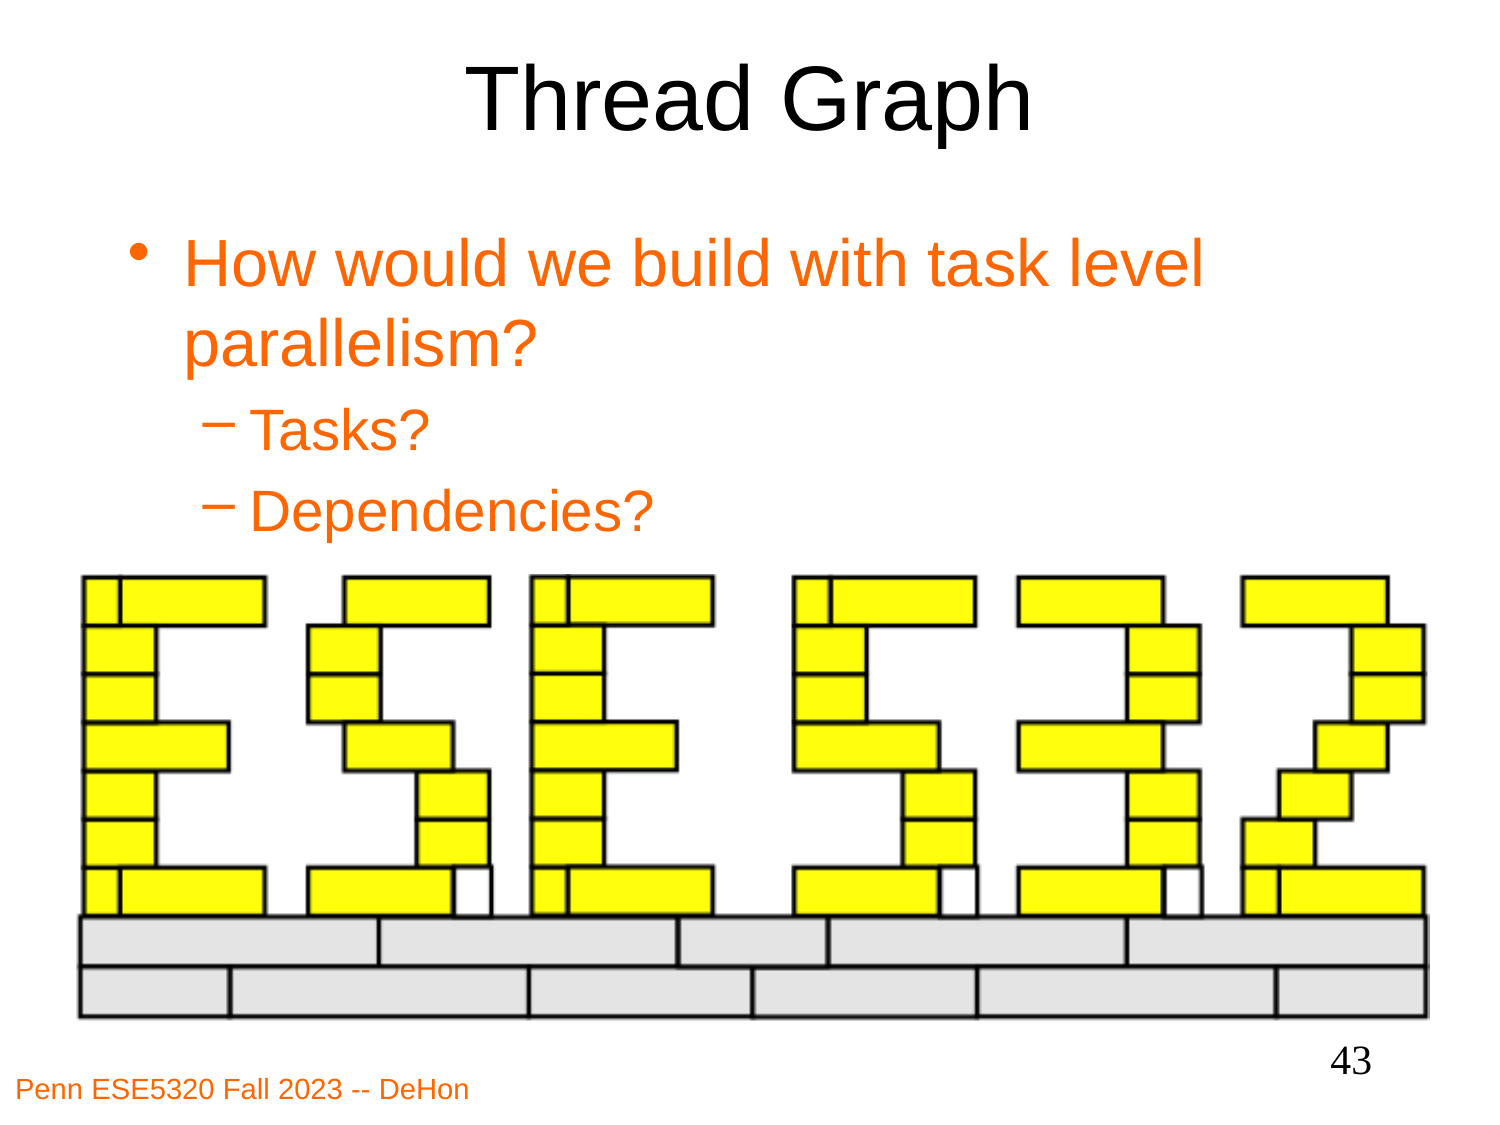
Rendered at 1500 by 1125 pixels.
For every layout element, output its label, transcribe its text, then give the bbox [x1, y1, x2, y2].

picture [74, 574, 1430, 1024]
slide_number Penn ESE5320 Fall 2023 -- DeHon [0, 1062, 688, 1125]
slide_number 43 [1074, 1031, 1388, 1101]
title Thread Graph [112, 0, 1388, 188]
list How would we build with task level parallelism? Tasks? Dependencies? [112, 212, 1388, 573]
